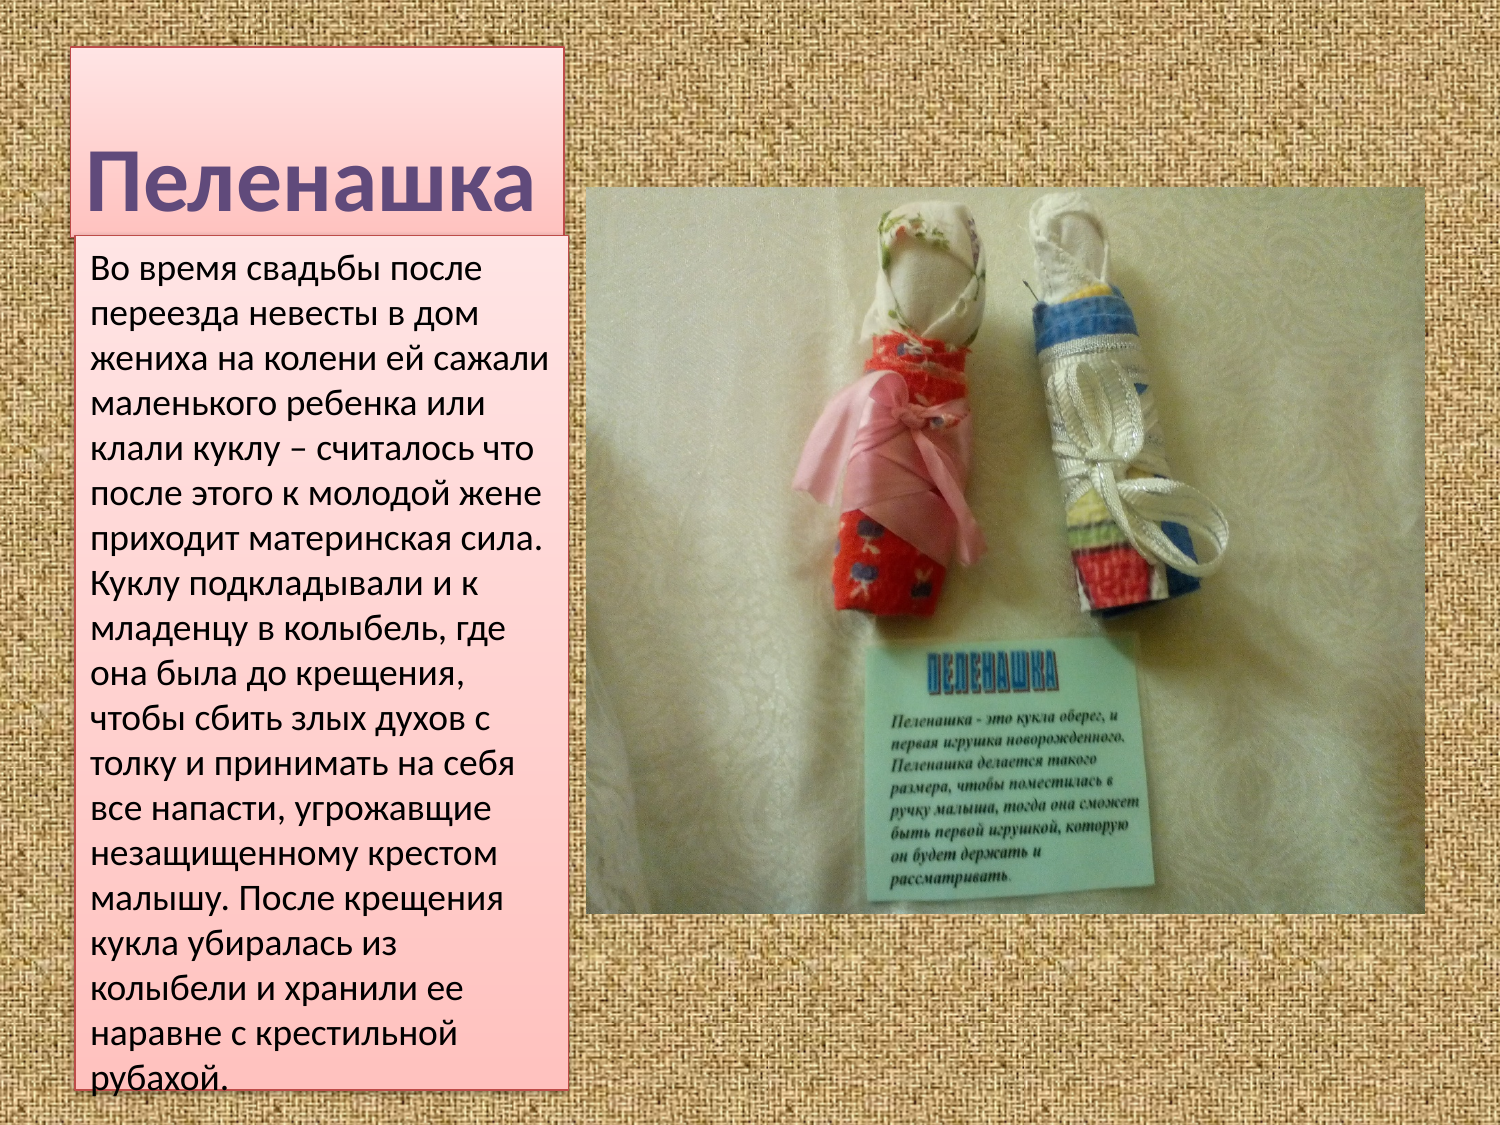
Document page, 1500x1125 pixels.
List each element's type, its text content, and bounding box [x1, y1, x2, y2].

picture [0, 0, 1500, 1125]
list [586, 187, 1426, 915]
list Во время свадьбы после переезда невесты в дом жениха на колени ей сажали маленького ребенка или клали куклу – считалось что после этого к молодой жене приходит материнская сила. Куклу подкладывали и к младенцу в колыбель, где она была до крещения, чтобы сбить злых духов с толку и принимать на себя все напасти, угрожавщие незащищенному крестом малышу. После крещения кукла убиралась из колыбели и хранили ее наравне с крестильной рубахой. [74, 235, 569, 1091]
title Пеленашка [70, 46, 565, 237]
